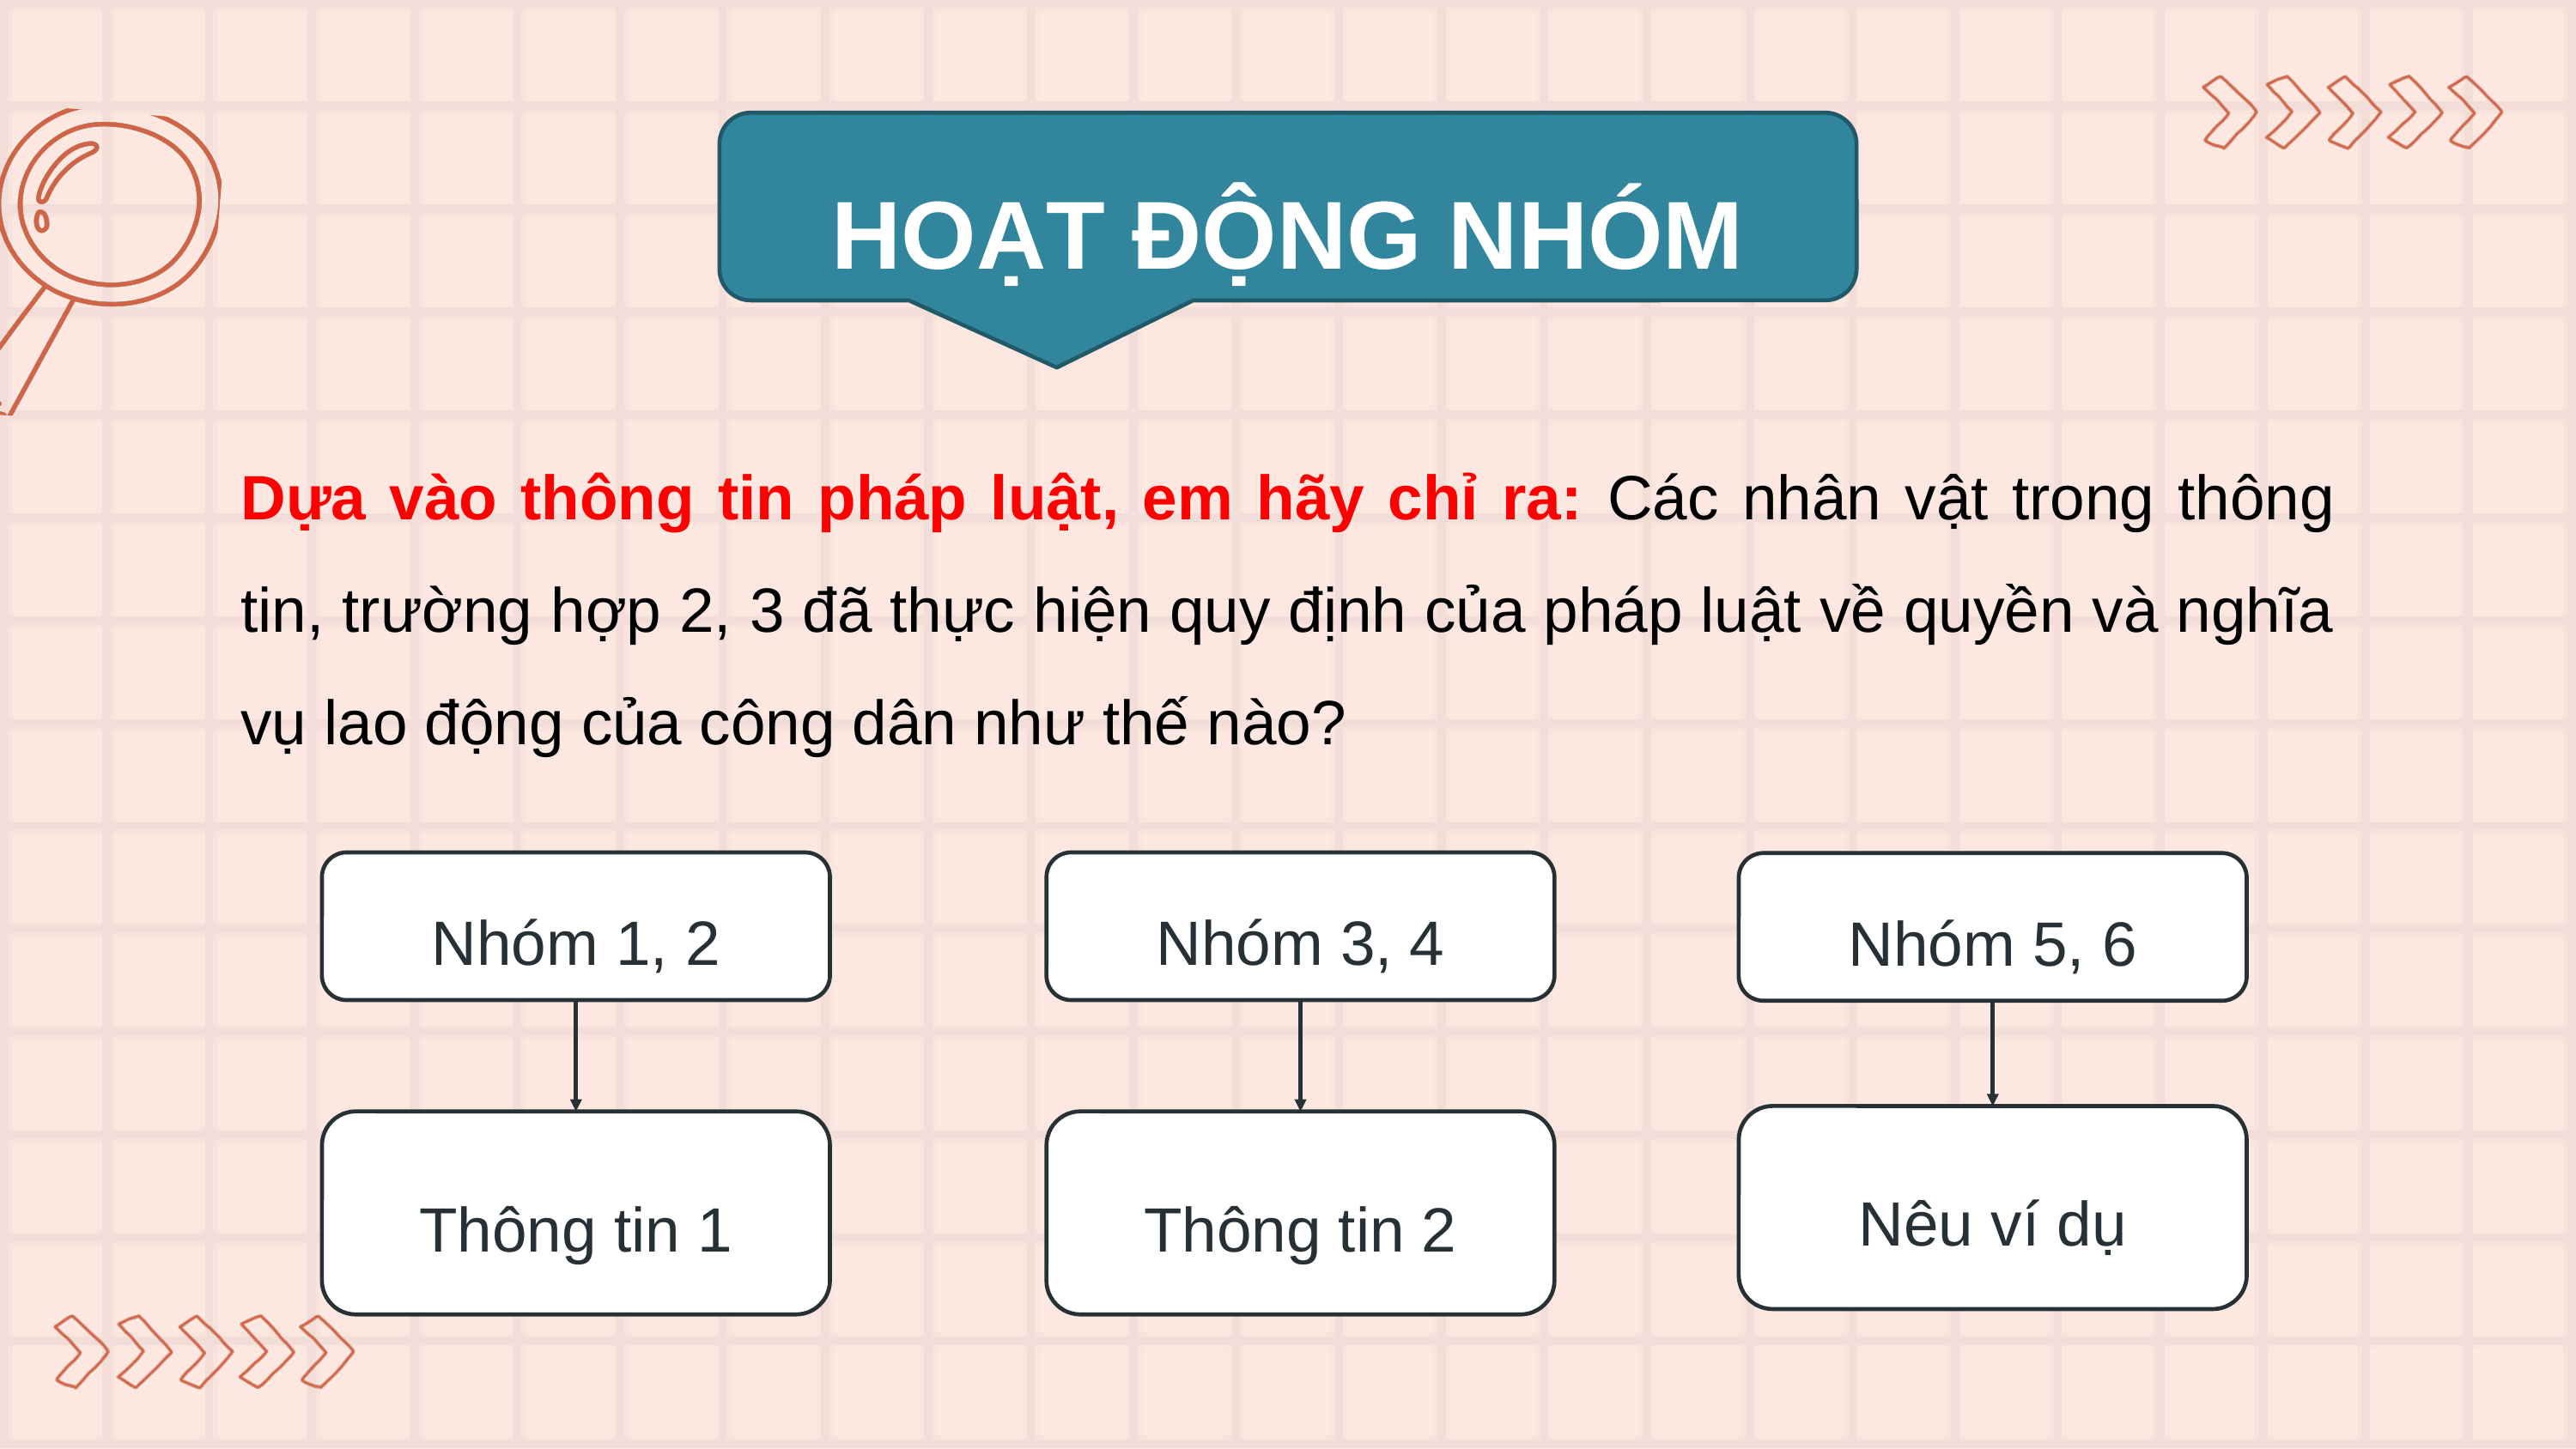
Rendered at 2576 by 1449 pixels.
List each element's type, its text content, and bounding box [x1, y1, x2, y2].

text_box Dựa vào thông tin pháp luật, em hãy chỉ ra: Các nhân vật trong thông tin, trường hợp 2, 3 đã thực hiện quy định của pháp luật về quyền và nghĩa vụ lao động của công dân như thế nào? [228, 413, 2348, 764]
text_box [0, 102, 227, 432]
text_box Thông tin 1 [321, 1111, 830, 1315]
text_box Nhóm 3, 4 [1046, 852, 1555, 1001]
text_box [53, 1314, 355, 1390]
text_box Thông tin 2 [1046, 1111, 1555, 1315]
text_box HOẠT ĐỘNG NHÓM [719, 112, 1857, 368]
text_box Nhóm 1, 2 [321, 852, 830, 1001]
text_box Nhóm 5, 6 [1738, 852, 2247, 1001]
text_box [2202, 75, 2504, 150]
text_box Nêu ví dụ [1738, 1106, 2247, 1309]
text_box [0, 0, 2576, 1448]
